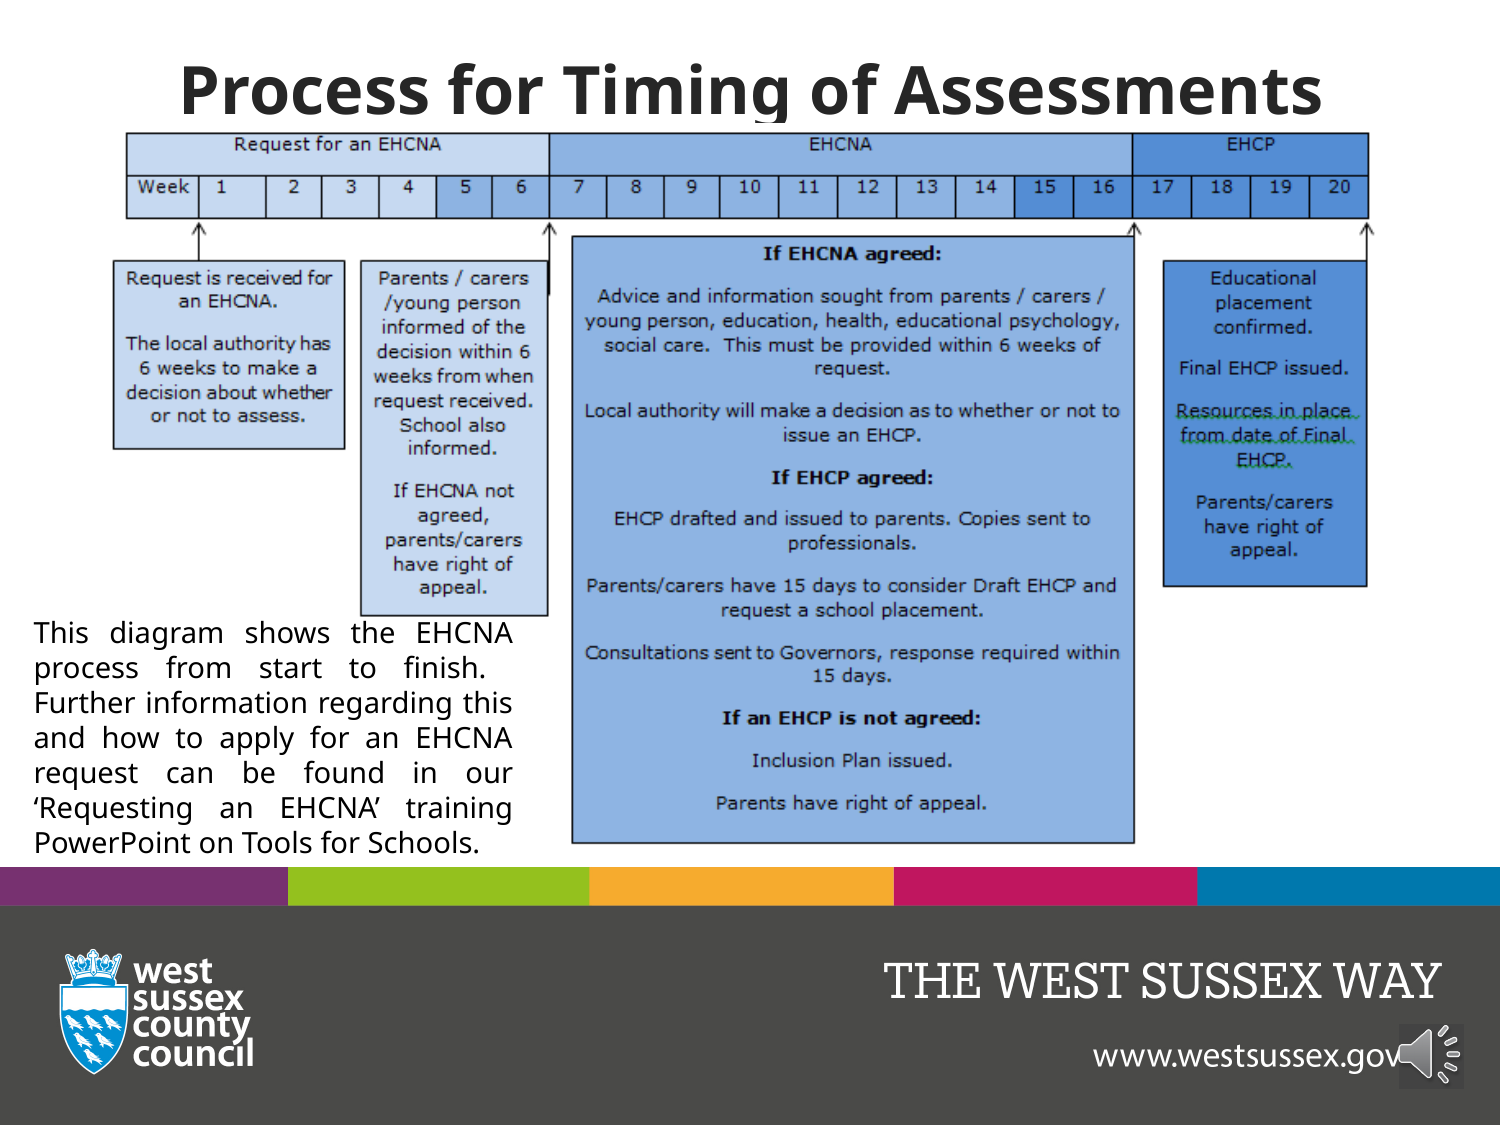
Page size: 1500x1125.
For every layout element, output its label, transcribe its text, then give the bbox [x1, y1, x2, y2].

text_box This diagram shows the EHCNA process from start to finish. Further information regarding this and how to apply for an EHCNA request can be found in our ‘Requesting an EHCNA’ training PowerPoint on Tools for Schools. [18, 607, 529, 867]
title Process for Timing of Assessments [104, 0, 1399, 123]
picture [0, 0, 1500, 1125]
